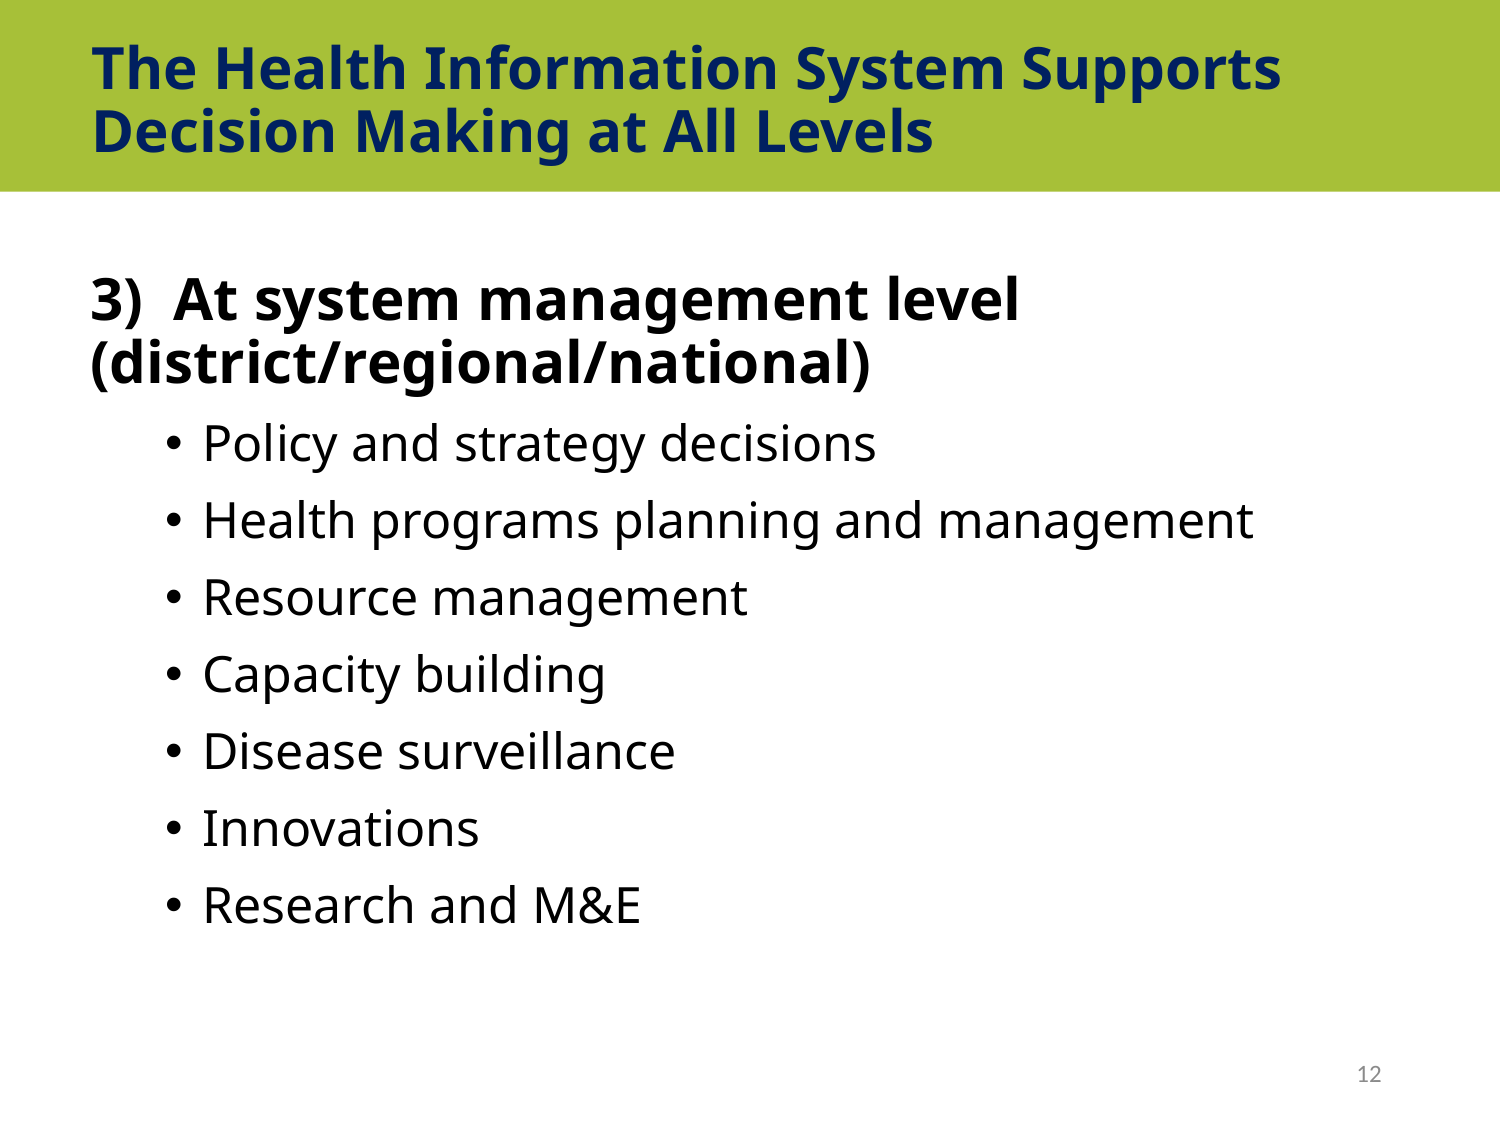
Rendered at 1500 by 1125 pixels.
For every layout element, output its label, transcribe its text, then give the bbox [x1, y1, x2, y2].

list 3) At system management level (district/regional/national) Policy and strategy decisions Health programs planning and management Resource management Capacity building Disease surveillance Innovations Research and M&E [75, 262, 1463, 1038]
title The Health Information System Supports Decision Making at All Levels [76, 0, 1500, 230]
slide_number 12 [1059, 1042, 1397, 1103]
